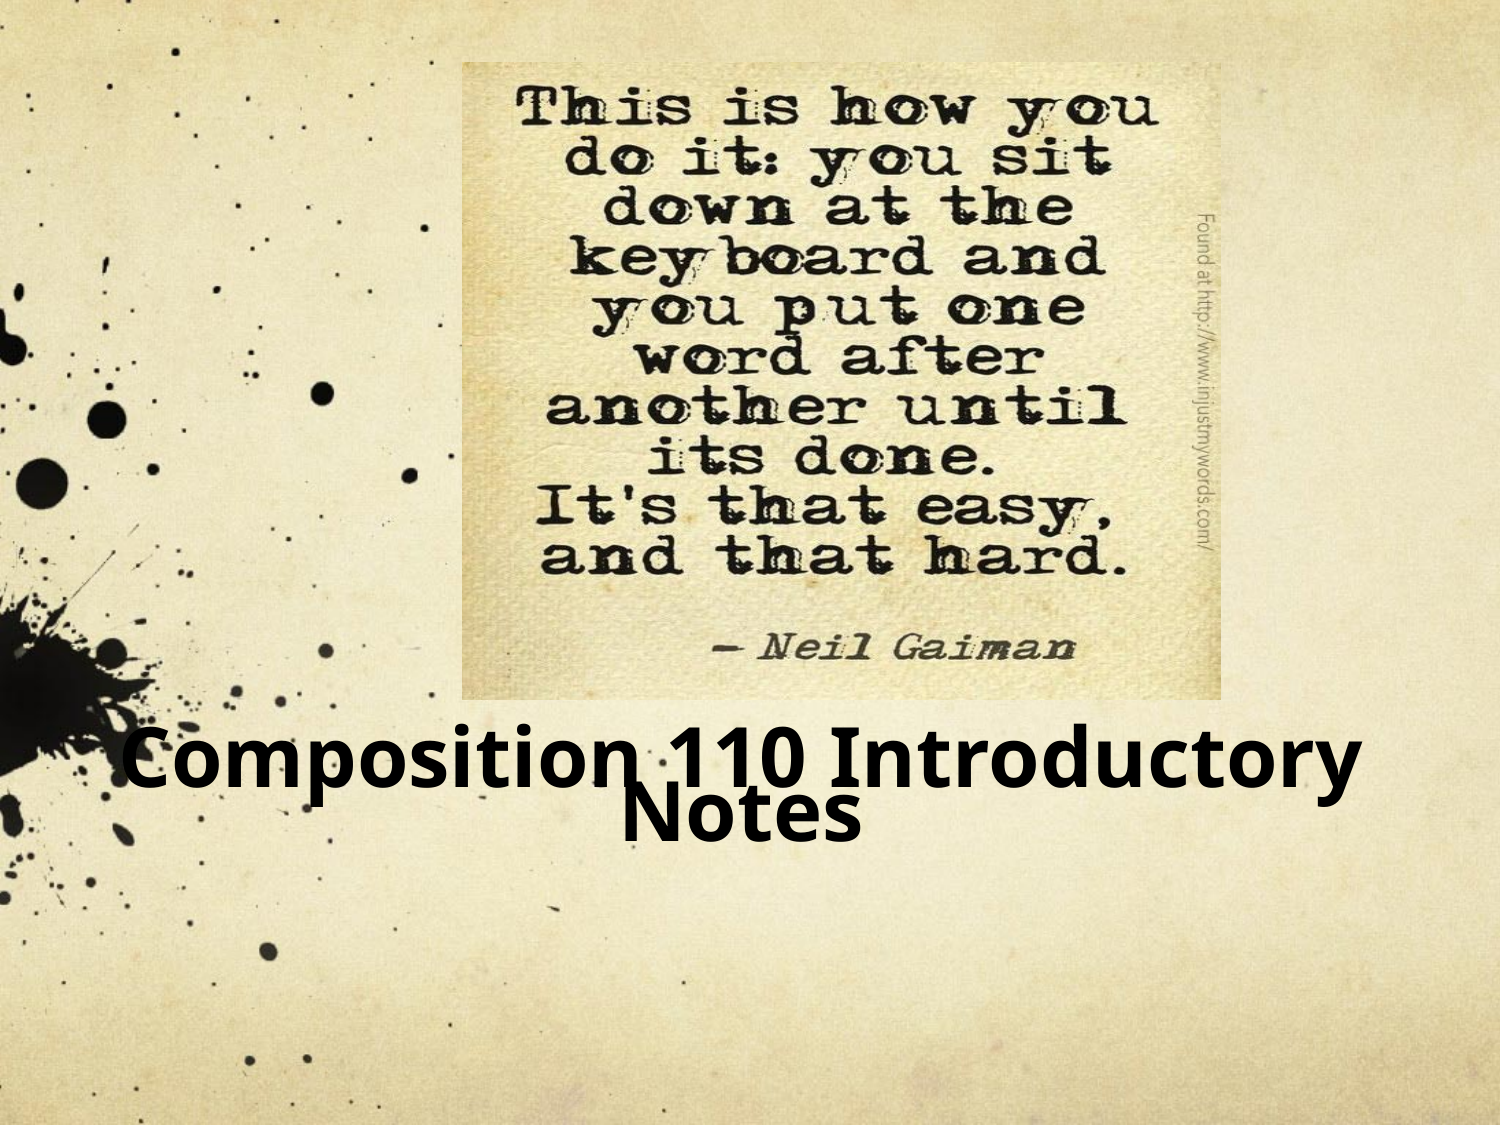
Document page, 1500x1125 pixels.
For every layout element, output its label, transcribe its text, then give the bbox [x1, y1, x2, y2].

subtitle Composition 110 Introductory Notes [50, 750, 1425, 1013]
title [362, 512, 1425, 750]
picture [0, 0, 1500, 1125]
